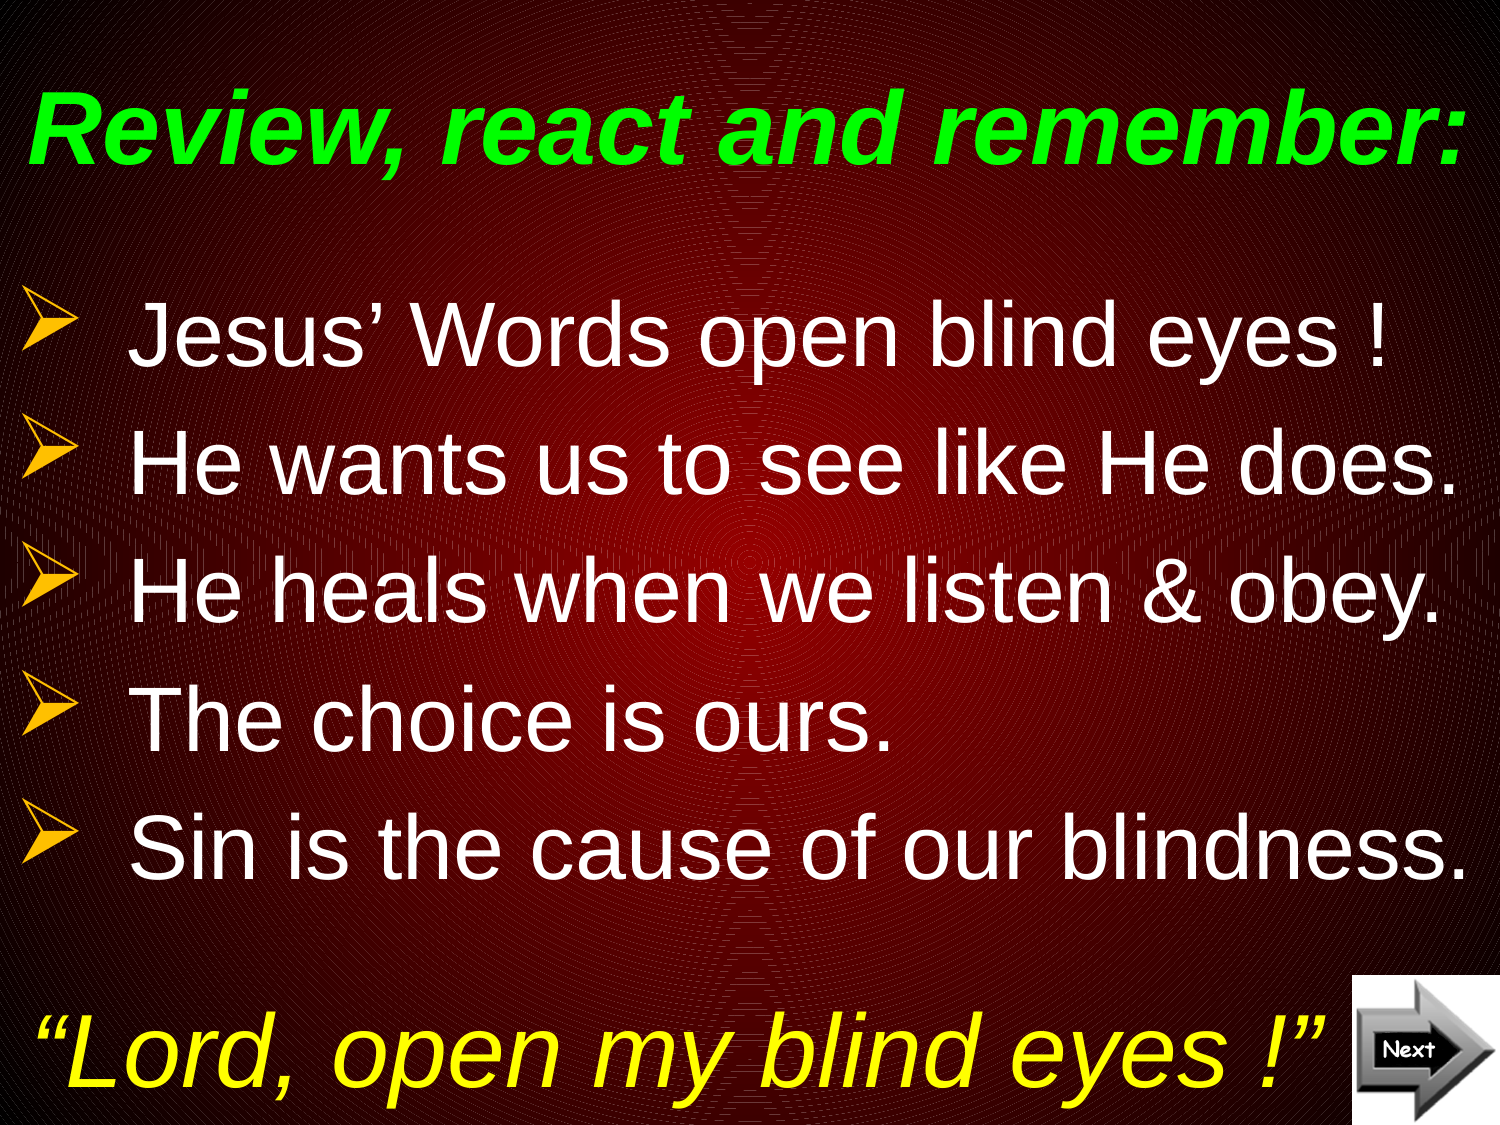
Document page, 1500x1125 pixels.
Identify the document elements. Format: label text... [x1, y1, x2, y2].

picture [1352, 975, 1500, 1125]
list “Lord, open my blind eyes !” [1, 976, 1350, 1125]
list Jesus’ Words open blind eyes ! He wants us to see like He does. He heals when we listen & obey. The choice is ours. Sin is the cause of our blindness. [0, 196, 1500, 976]
title Review, react and remember: [0, 52, 1500, 196]
